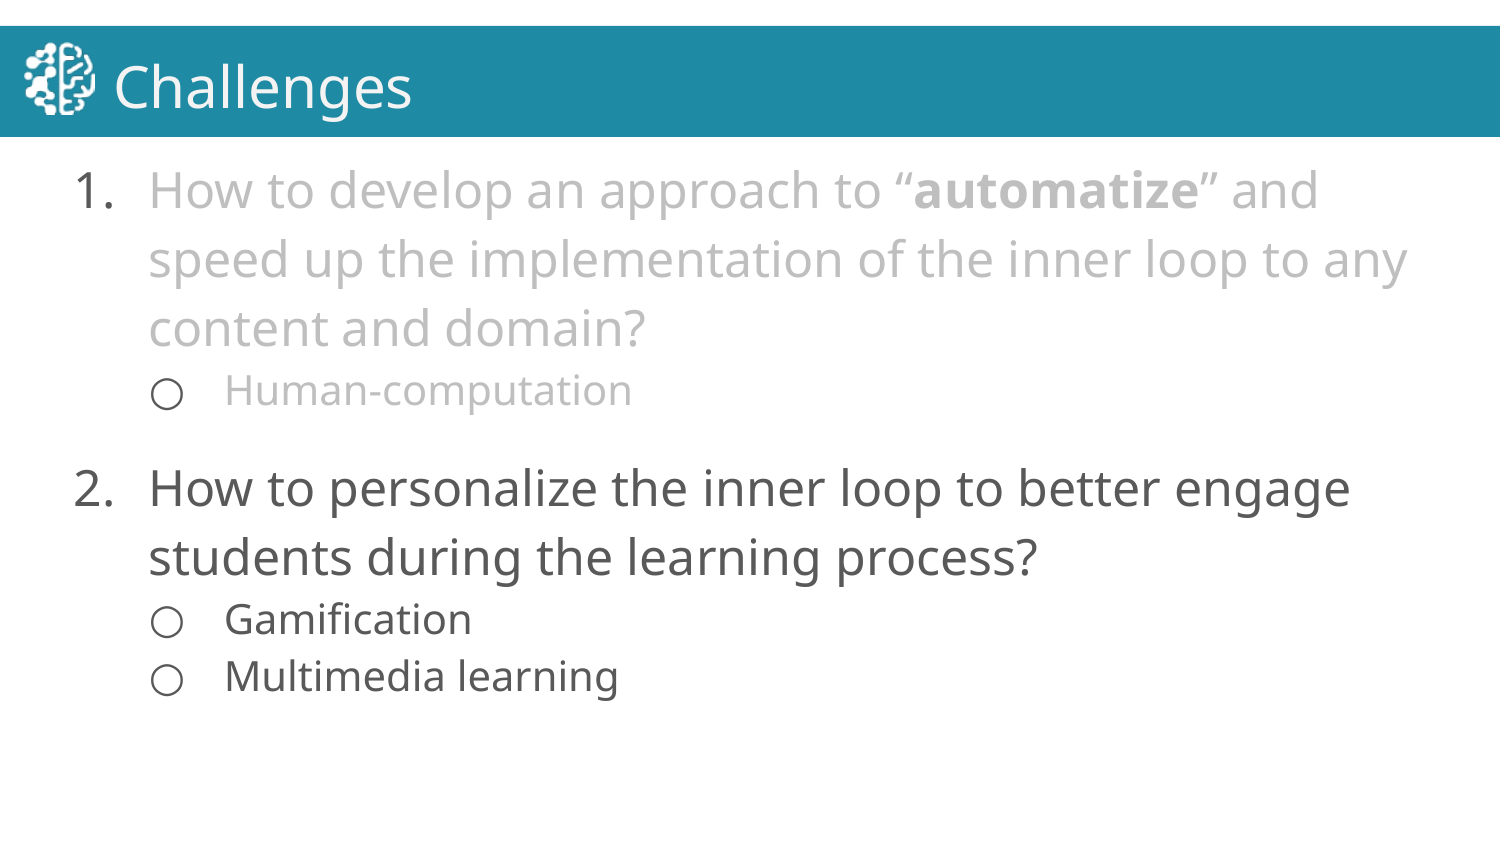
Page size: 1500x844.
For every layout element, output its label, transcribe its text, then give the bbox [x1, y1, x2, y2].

title Challenges [98, 34, 1496, 129]
picture [24, 42, 95, 115]
list How to develop an approach to “automatize” and speed up the implementation of the inner loop to any content and domain? Human-computation How to personalize the inner loop to better engage students during the learning process? Gamification Multimedia learning [46, 134, 1444, 695]
